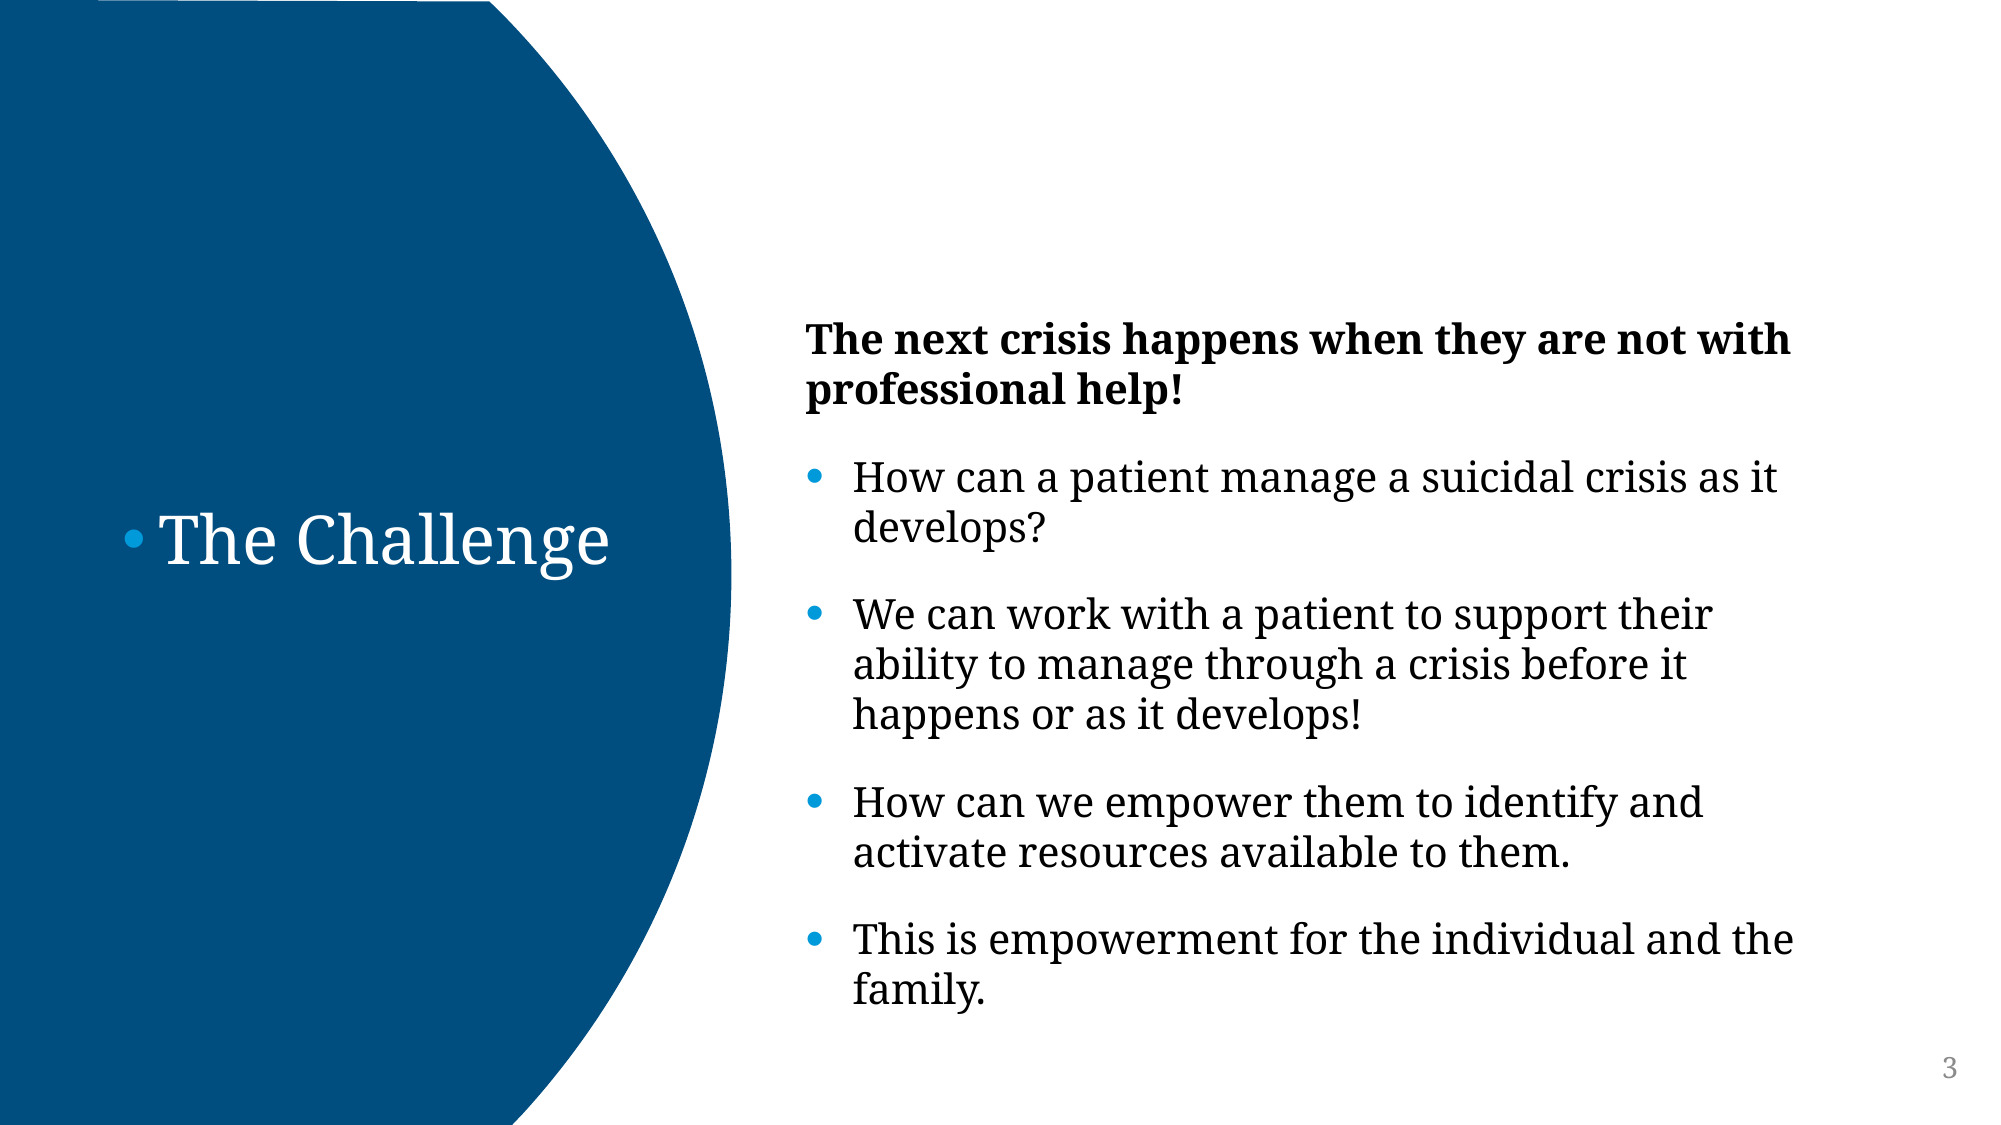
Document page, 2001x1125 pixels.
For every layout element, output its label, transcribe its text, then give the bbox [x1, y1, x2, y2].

text_box The next crisis happens when they are not with professional help! How can a patient manage a suicidal crisis as it develops? We can work with a patient to support their ability to manage through a crisis before it happens or as it develops! How can we empower them to identify and activate resources available to them. This is empowerment for the individual and the family. [805, 310, 1852, 1096]
list The Challenge [107, 498, 638, 600]
slide_number 3 [1852, 1051, 1959, 1087]
